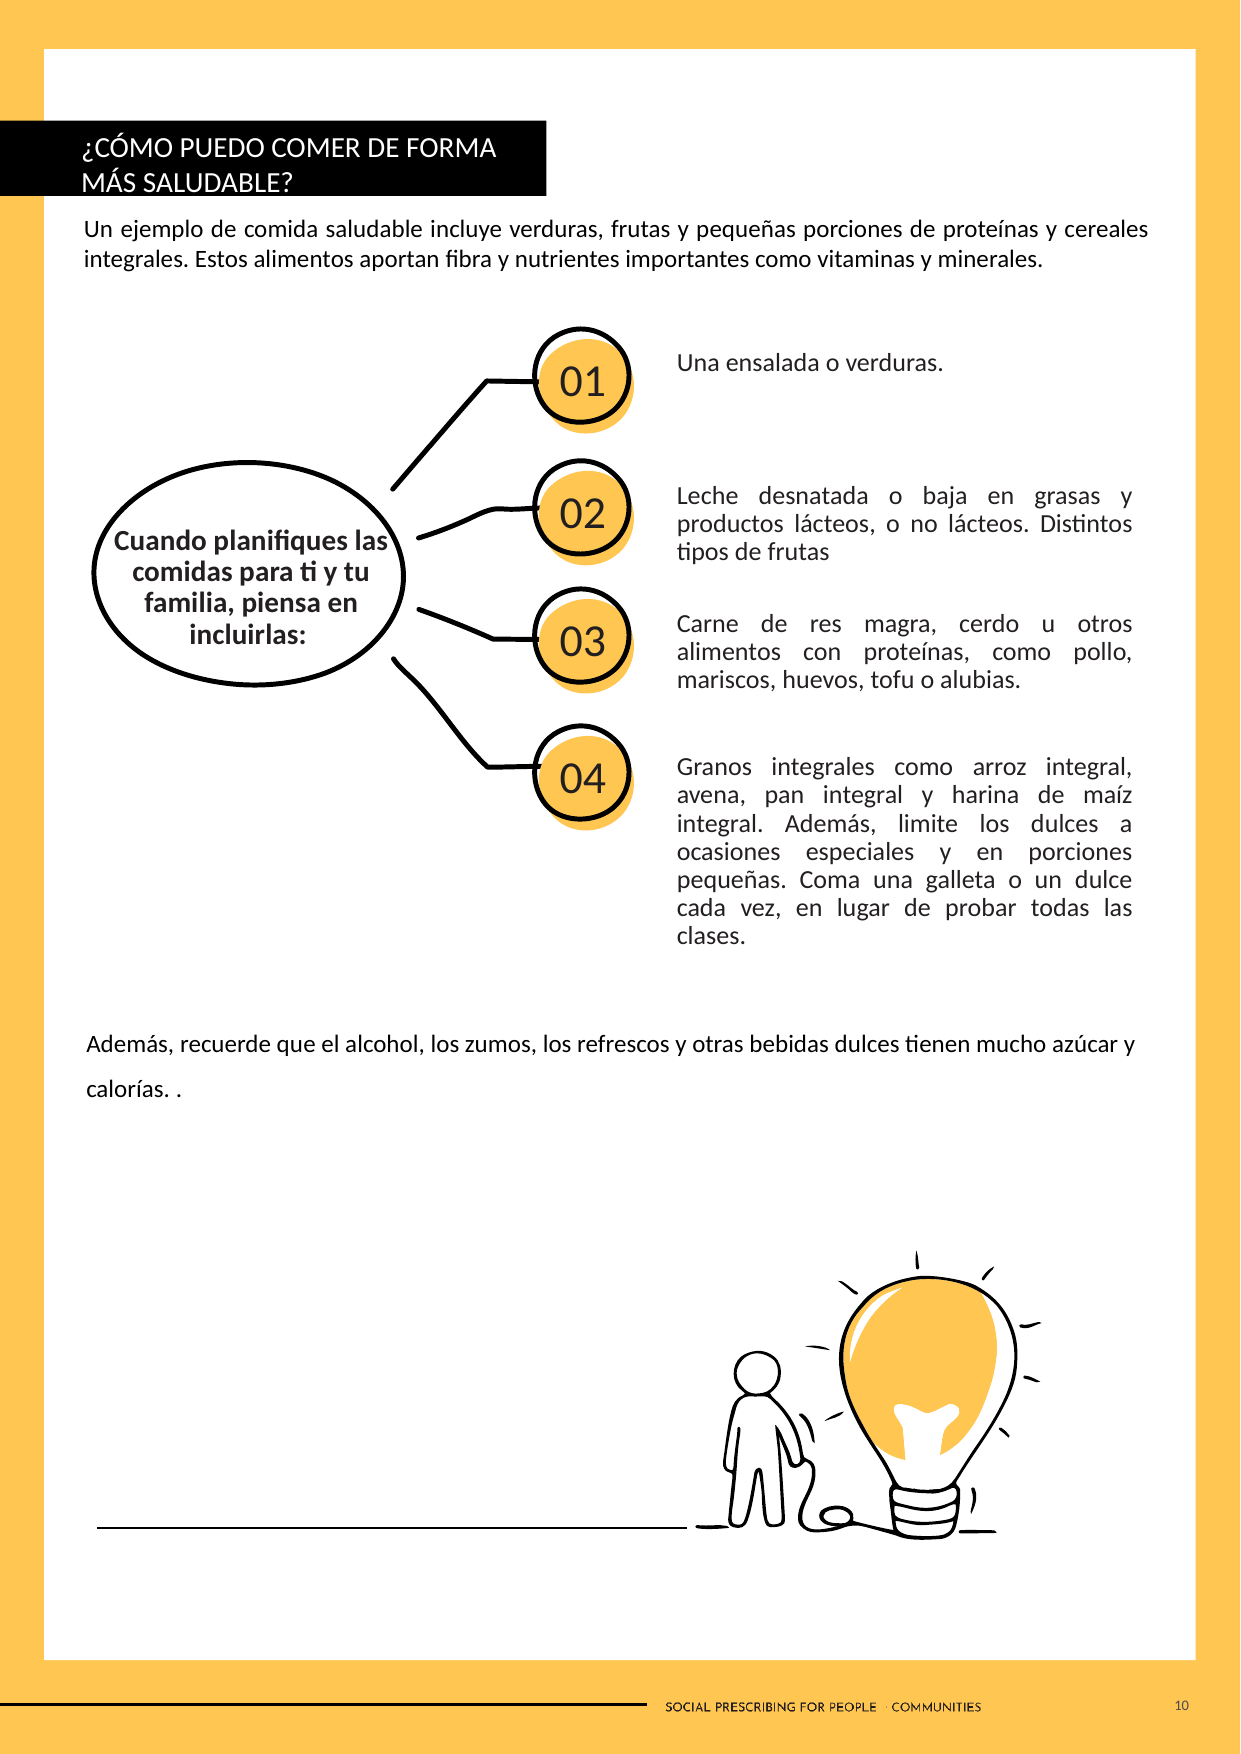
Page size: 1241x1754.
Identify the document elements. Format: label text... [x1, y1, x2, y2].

text_box ¿CÓMO PUEDO COMER DE FORMA MÁS SALUDABLE? [0, 120, 547, 196]
picture [659, 1698, 985, 1716]
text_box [86, 322, 1148, 837]
slide_number 10 [1041, 1692, 1204, 1717]
text_box Un ejemplo de comida saludable incluye verduras, frutas y pequeñas porciones de proteínas y cereales integrales. Estos alimentos aportan fibra y nutrientes importantes como vitaminas y minerales. [68, 205, 1166, 388]
text_box [96, 1526, 688, 1530]
text_box Además, recuerde que el alcohol, los zumos, los refrescos y otras bebidas dulces tienen mucho azúcar y calorías. . [71, 1005, 1206, 1110]
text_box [695, 1250, 1042, 1540]
